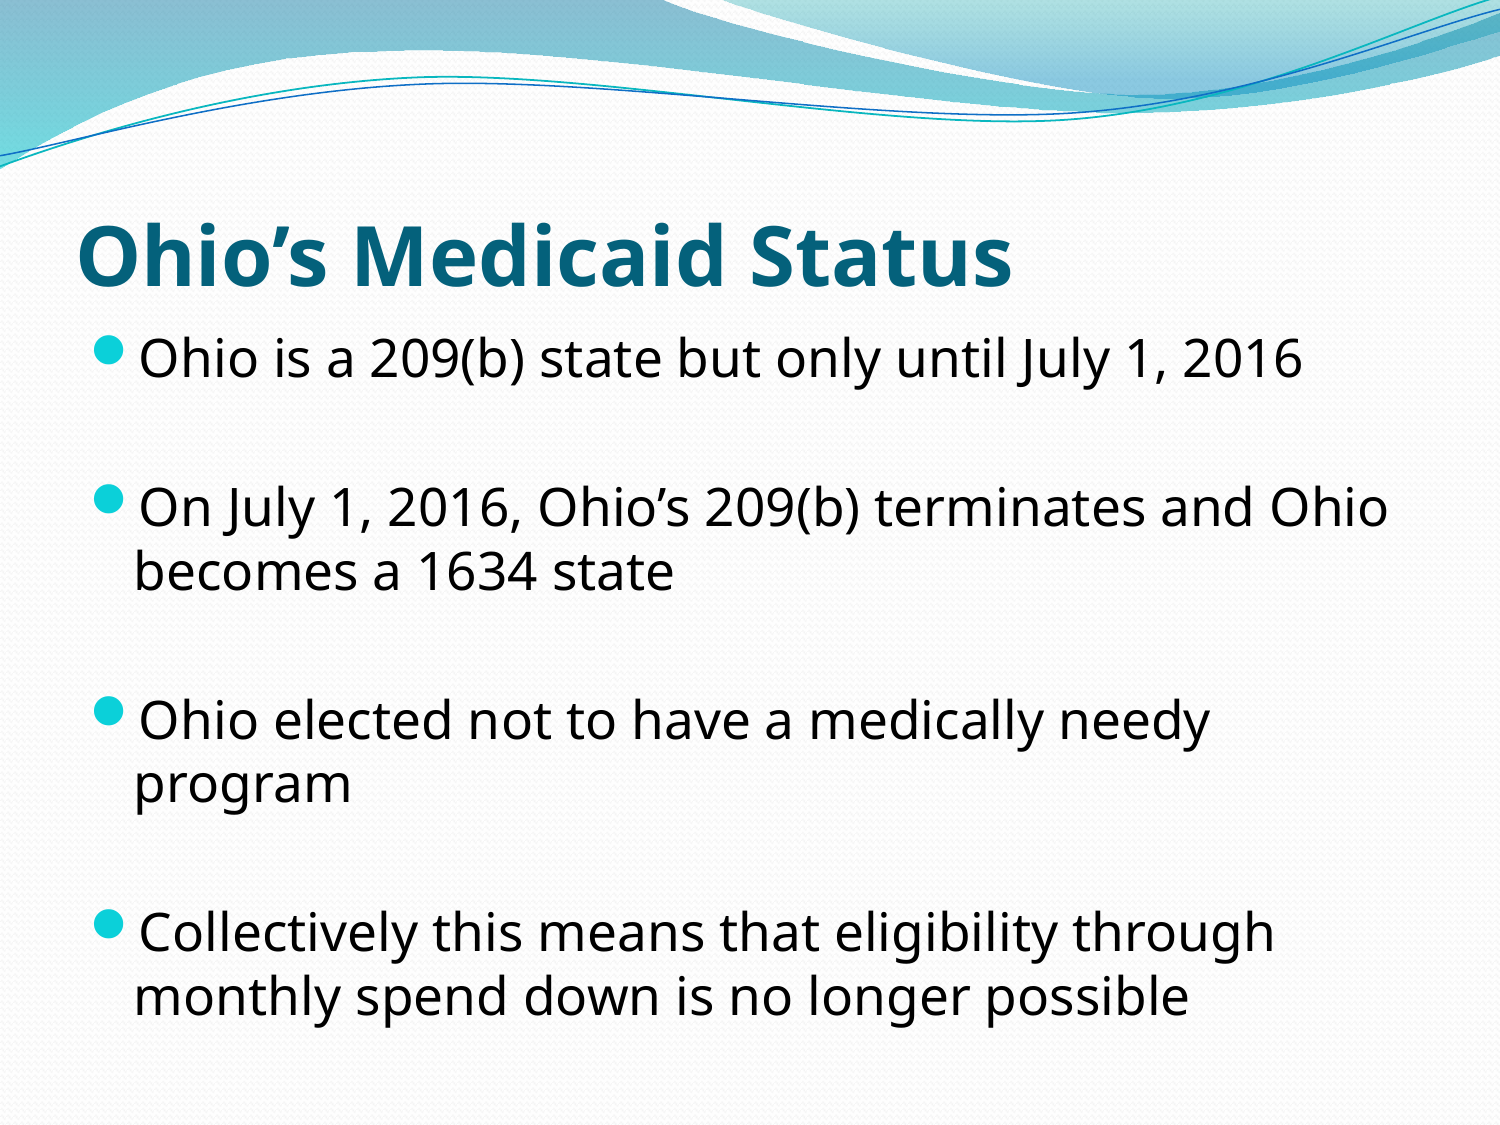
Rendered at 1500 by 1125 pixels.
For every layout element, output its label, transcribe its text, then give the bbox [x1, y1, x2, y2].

title Ohio’s Medicaid Status [75, 115, 1425, 303]
list Ohio is a 209(b) state but only until July 1, 2016 On July 1, 2016, Ohio’s 209(b) terminates and Ohio becomes a 1634 state Ohio elected not to have a medically needy program Collectively this means that eligibility through monthly spend down is no longer possible [75, 317, 1425, 1038]
